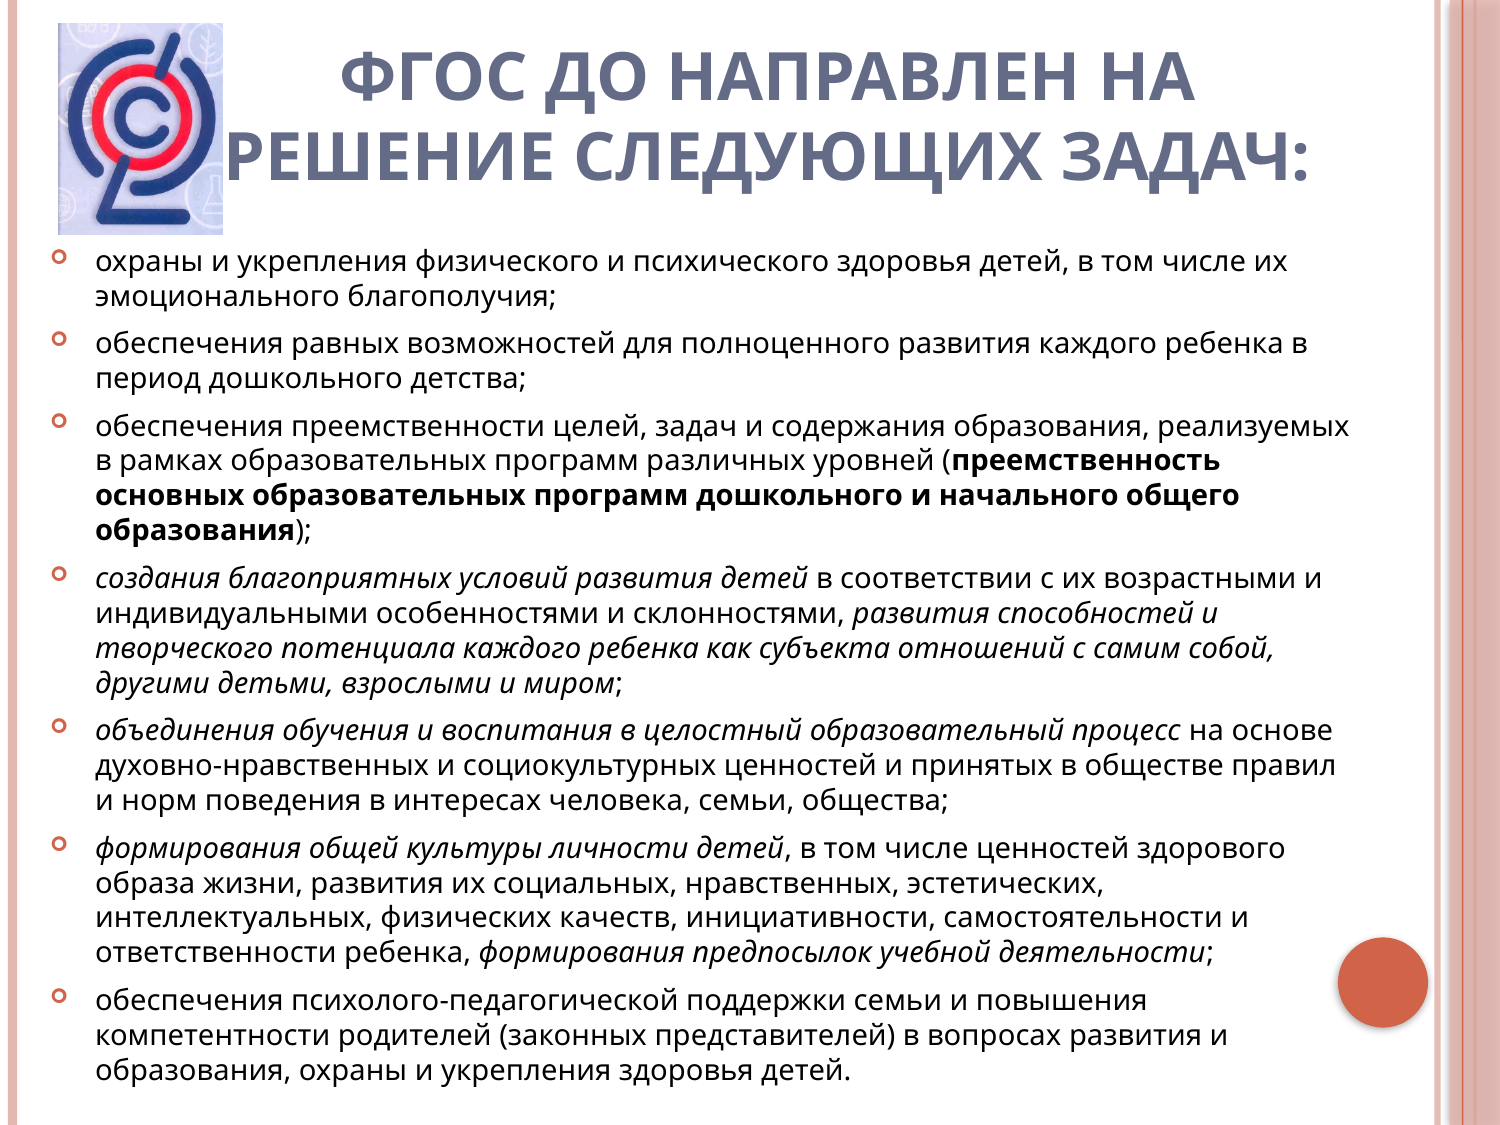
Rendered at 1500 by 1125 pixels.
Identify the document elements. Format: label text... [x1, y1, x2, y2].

picture [57, 22, 224, 235]
list охраны и укрепления физического и психического здоровья детей, в том числе их эмоционального благополучия; обеспечения равных возможностей для полноценного развития каждого ребенка в период дошкольного детства; обеспечения преемственности целей, задач и содержания образования, реализуемых в рамках образовательных программ различных уровней (преемственность основных образовательных программ дошкольного и начального общего образования); создания благоприятных условий развития детей в соответствии с их возрастными и индивидуальными особенностями и склонностями, развития способностей и творческого потенциала каждого ребенка как субъекта отношений с самим собой, другими детьми, взрослыми и миром; объединения обучения и воспитания в целостный образовательный процесс на основе духовно-нравственных и социокультурных ценностей и принятых в обществе правил и норм поведения в интересах человека, семьи, общества; формирования общей культуры личности детей, в том числе ценностей здорового образа жизни, развития их социальных, нравственных, эстетических, интеллектуальных, физических качеств, инициативности, самостоятельности и ответственности ребенка, формирования предпосылок учебной деятельности; обеспечения психолого-педагогической поддержки семьи и повышения компетентности родителей (законных представителей) в вопросах развития и образования, охраны и укрепления здоровья детей. [34, 234, 1372, 1091]
title ФГОС ДО направлен на решение следующих задач: [229, 35, 1383, 201]
